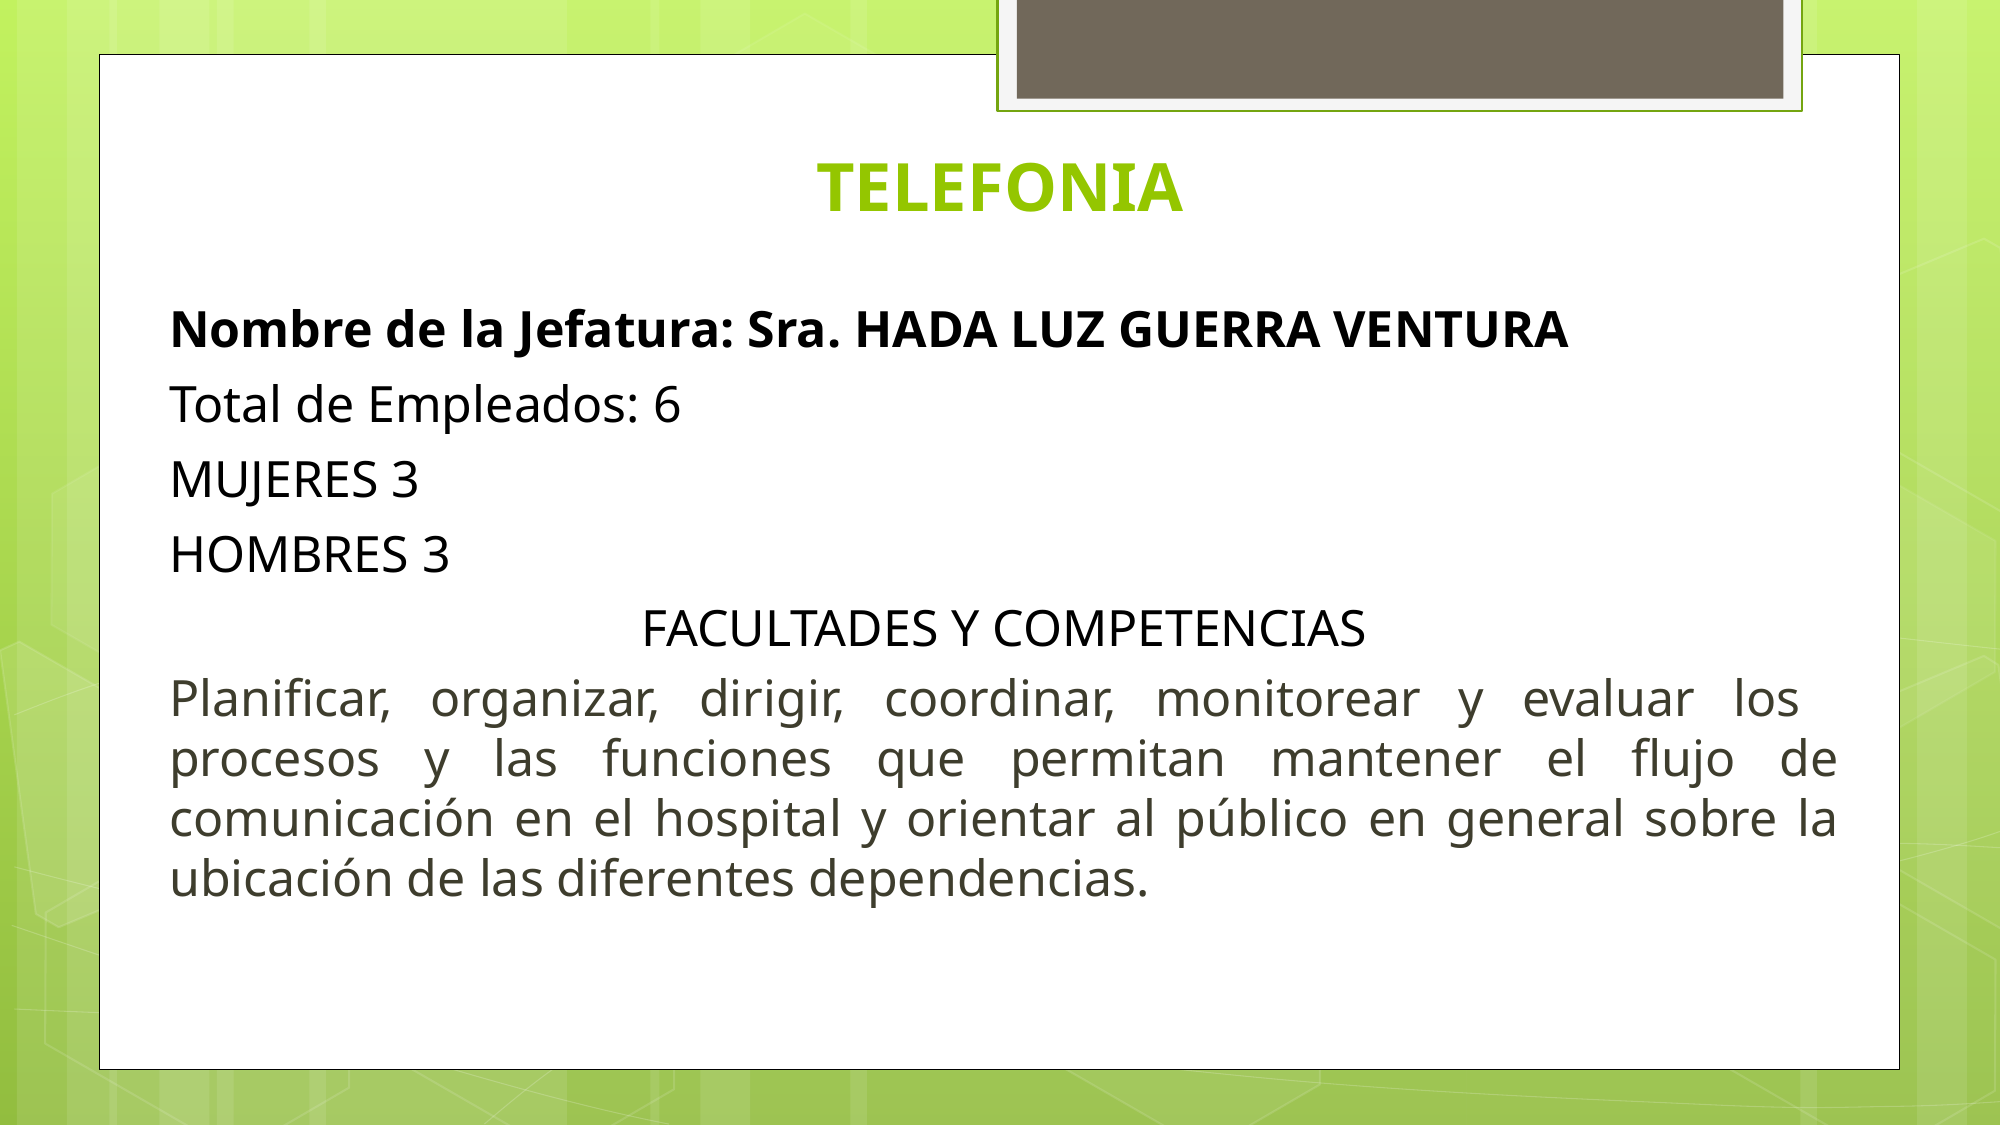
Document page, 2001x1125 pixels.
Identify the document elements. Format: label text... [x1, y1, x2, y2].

title TELEFONIA [149, 99, 1851, 270]
list Nombre de la Jefatura: Sra. HADA LUZ GUERRA VENTURA Total de Empleados: 6 MUJERES 3 HOMBRES 3 FACULTADES Y COMPETENCIAS Planificar, organizar, dirigir, coordinar, monitorear y evaluar los procesos y las funciones que permitan mantener el flujo de comunicación en el hospital y orientar al público en general sobre la ubicación de las diferentes dependencias. [154, 244, 1855, 956]
